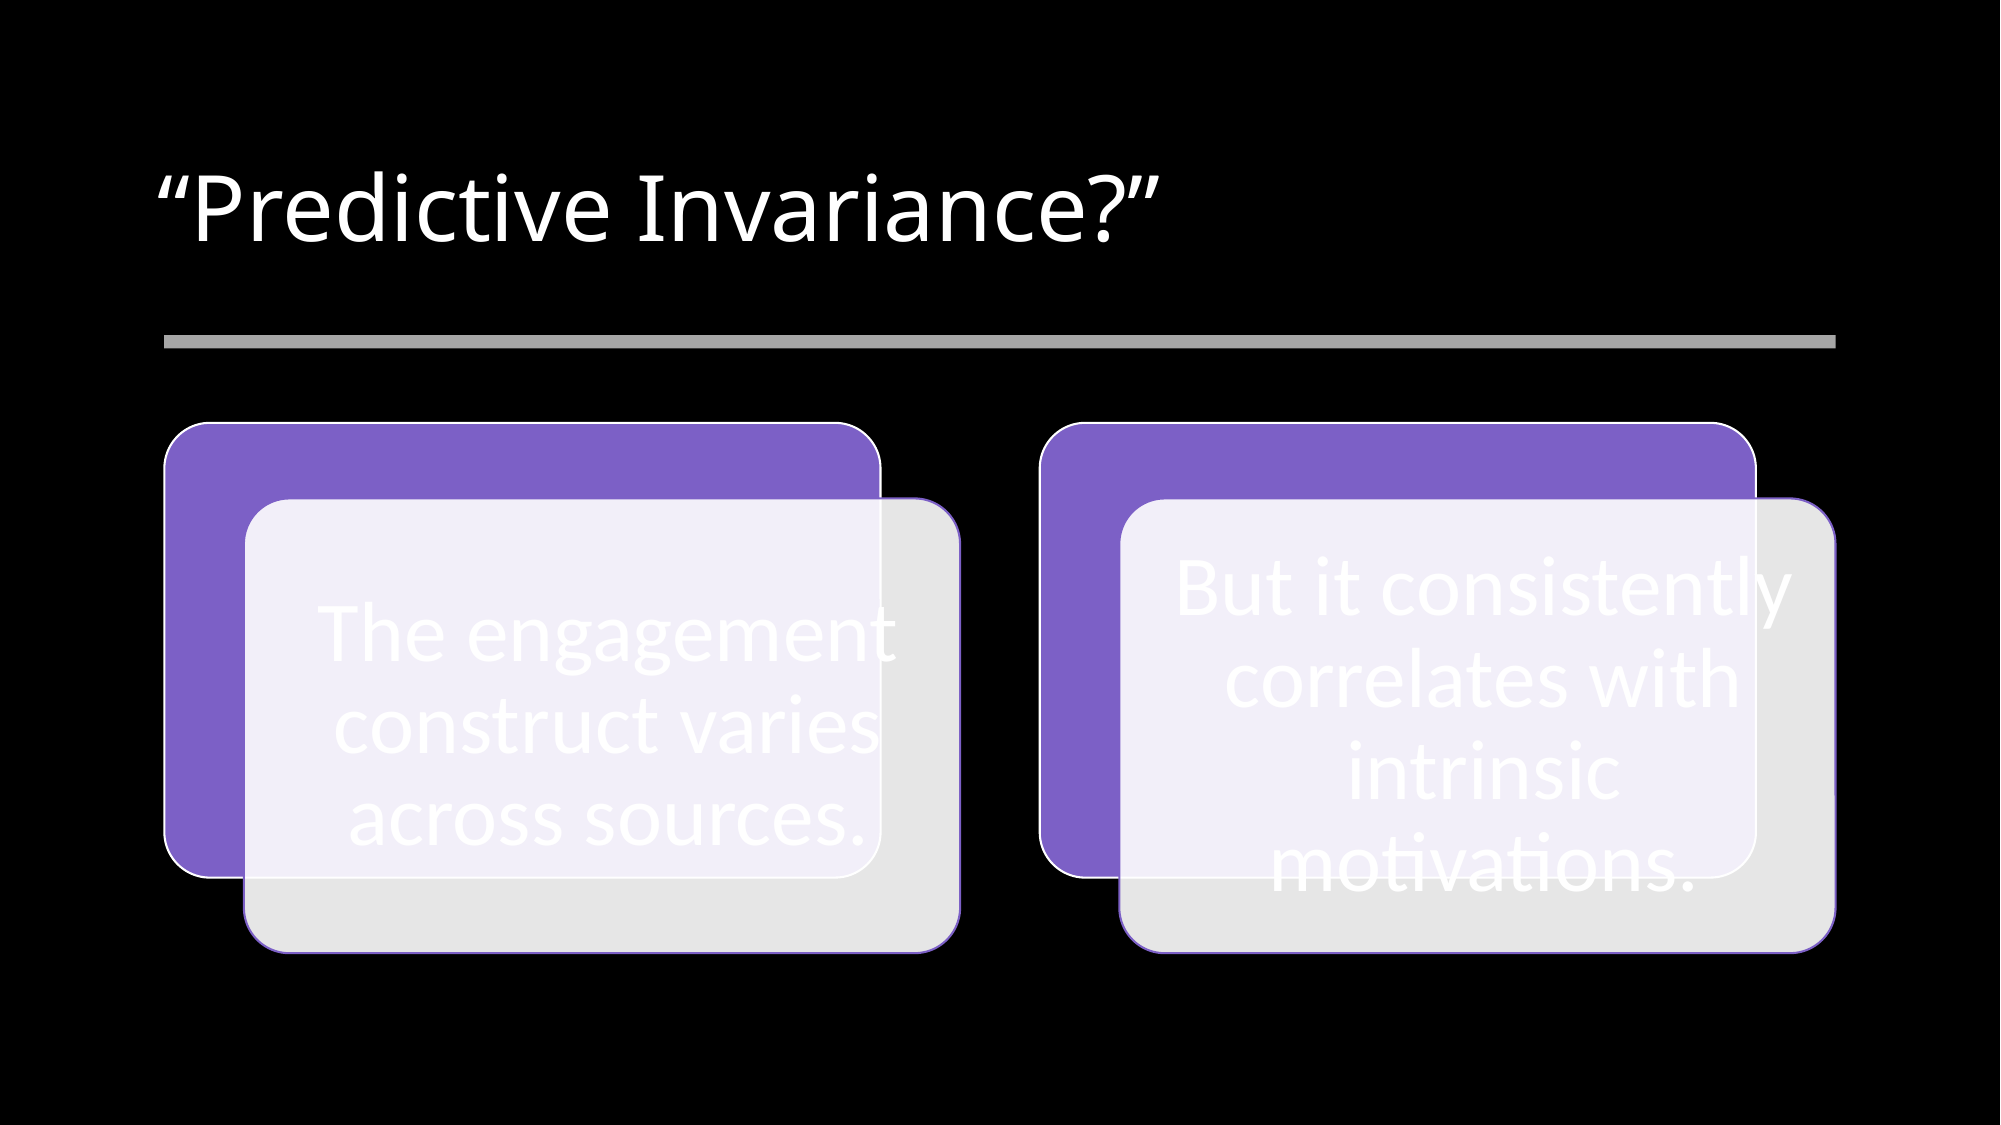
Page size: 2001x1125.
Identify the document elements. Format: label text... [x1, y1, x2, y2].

text_box [163, 334, 1837, 349]
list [164, 391, 1836, 985]
title “Predictive Invariance?” [142, 99, 1858, 317]
